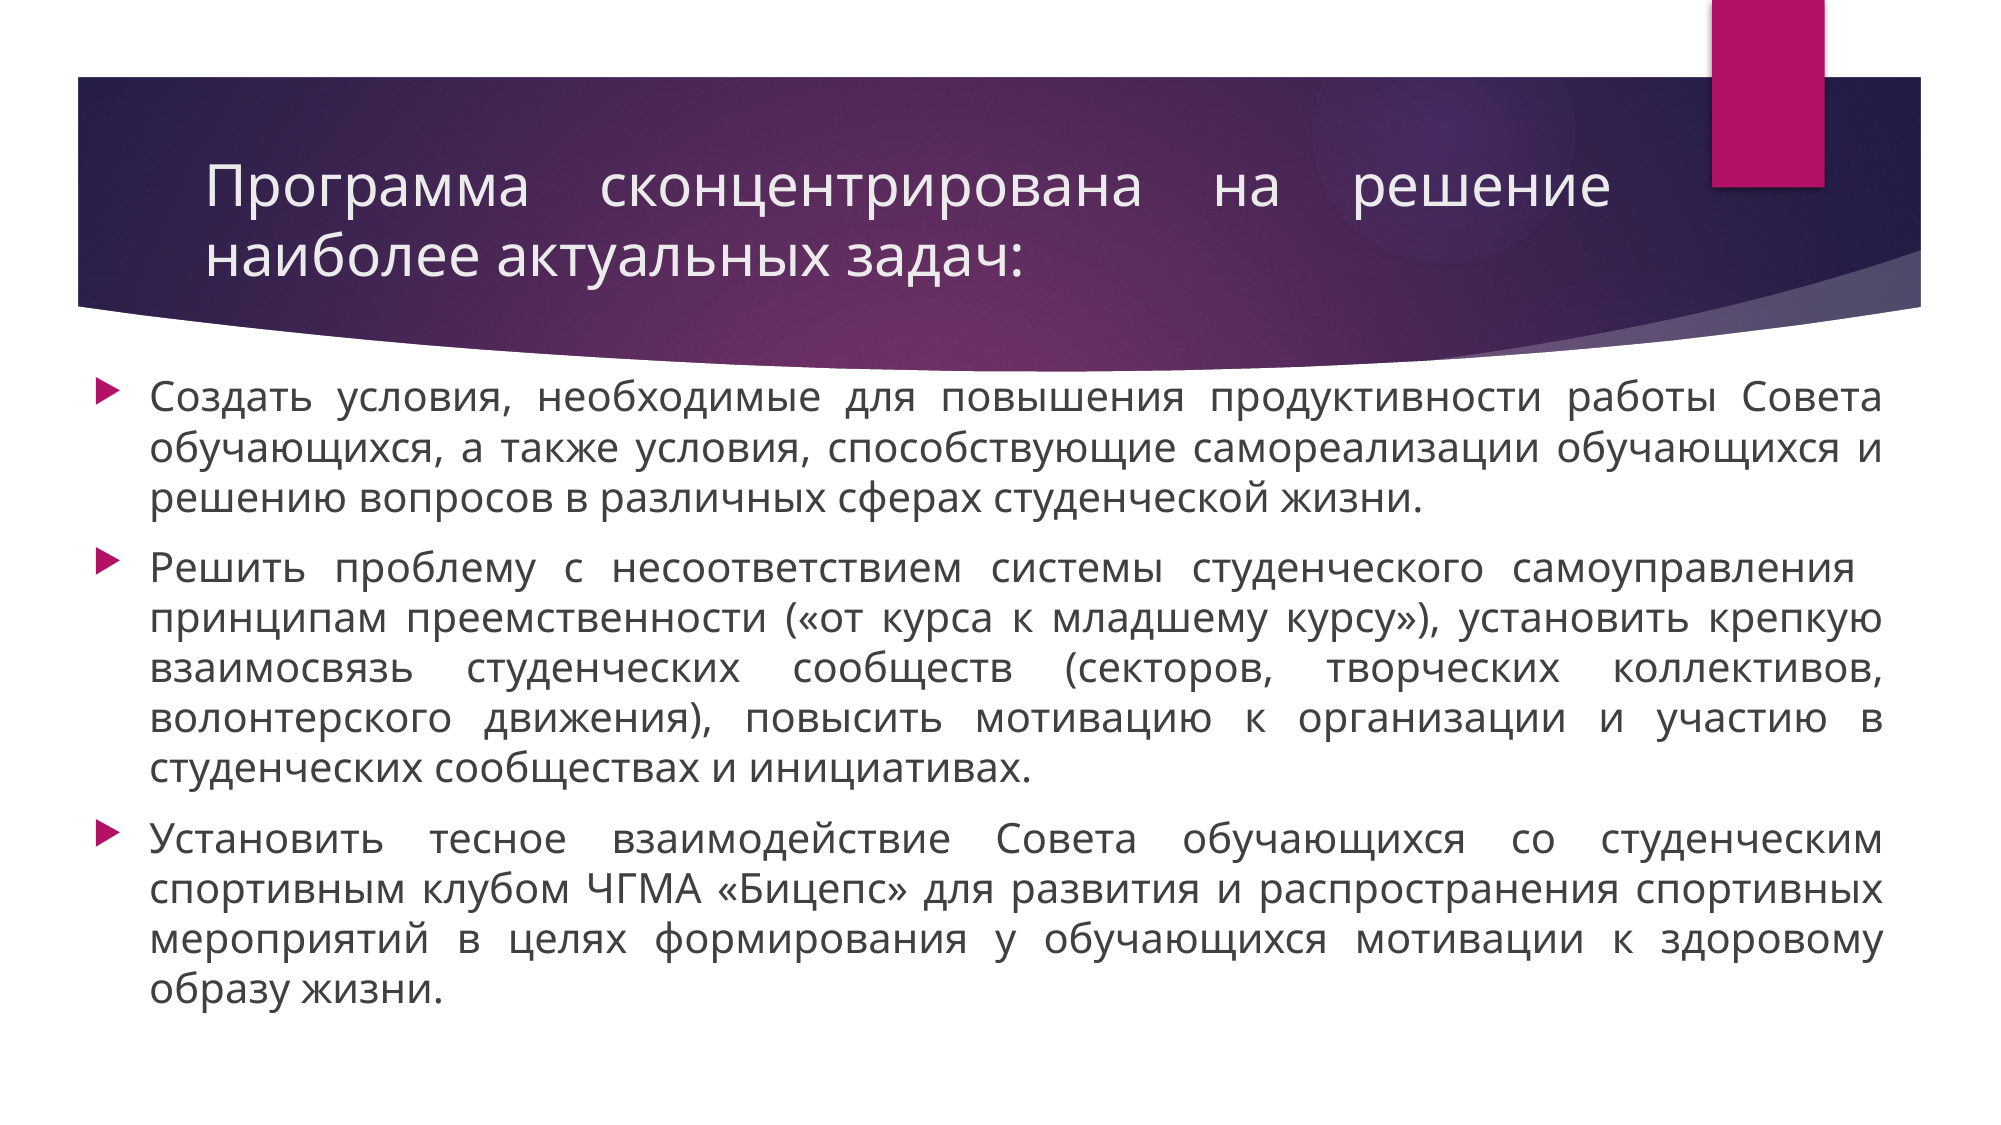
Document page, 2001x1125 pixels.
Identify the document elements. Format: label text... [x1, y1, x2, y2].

title Программа сконцентрирована на решение наиболее актуальных задач: [189, 159, 1627, 276]
list Создать условия, необходимые для повышения продуктивности работы Совета обучающихся, а также условия, способствующие самореализации обучающихся и решению вопросов в различных сферах студенческой жизни. Решить проблему с несоответствием системы студенческого самоуправления принципам преемственности («от курса к младшему курсу»), установить крепкую взаимосвязь студенческих сообществ (секторов, творческих коллективов, волонтерского движения), повысить мотивацию к организации и участию в студенческих сообществах и инициативах. Установить тесное взаимодействие Совета обучающихся со студенческим спортивным клубом ЧГМА «Бицепс» для развития и распространения спортивных мероприятий в целях формирования у обучающихся мотивации к здоровому образу жизни. [77, 362, 1899, 924]
